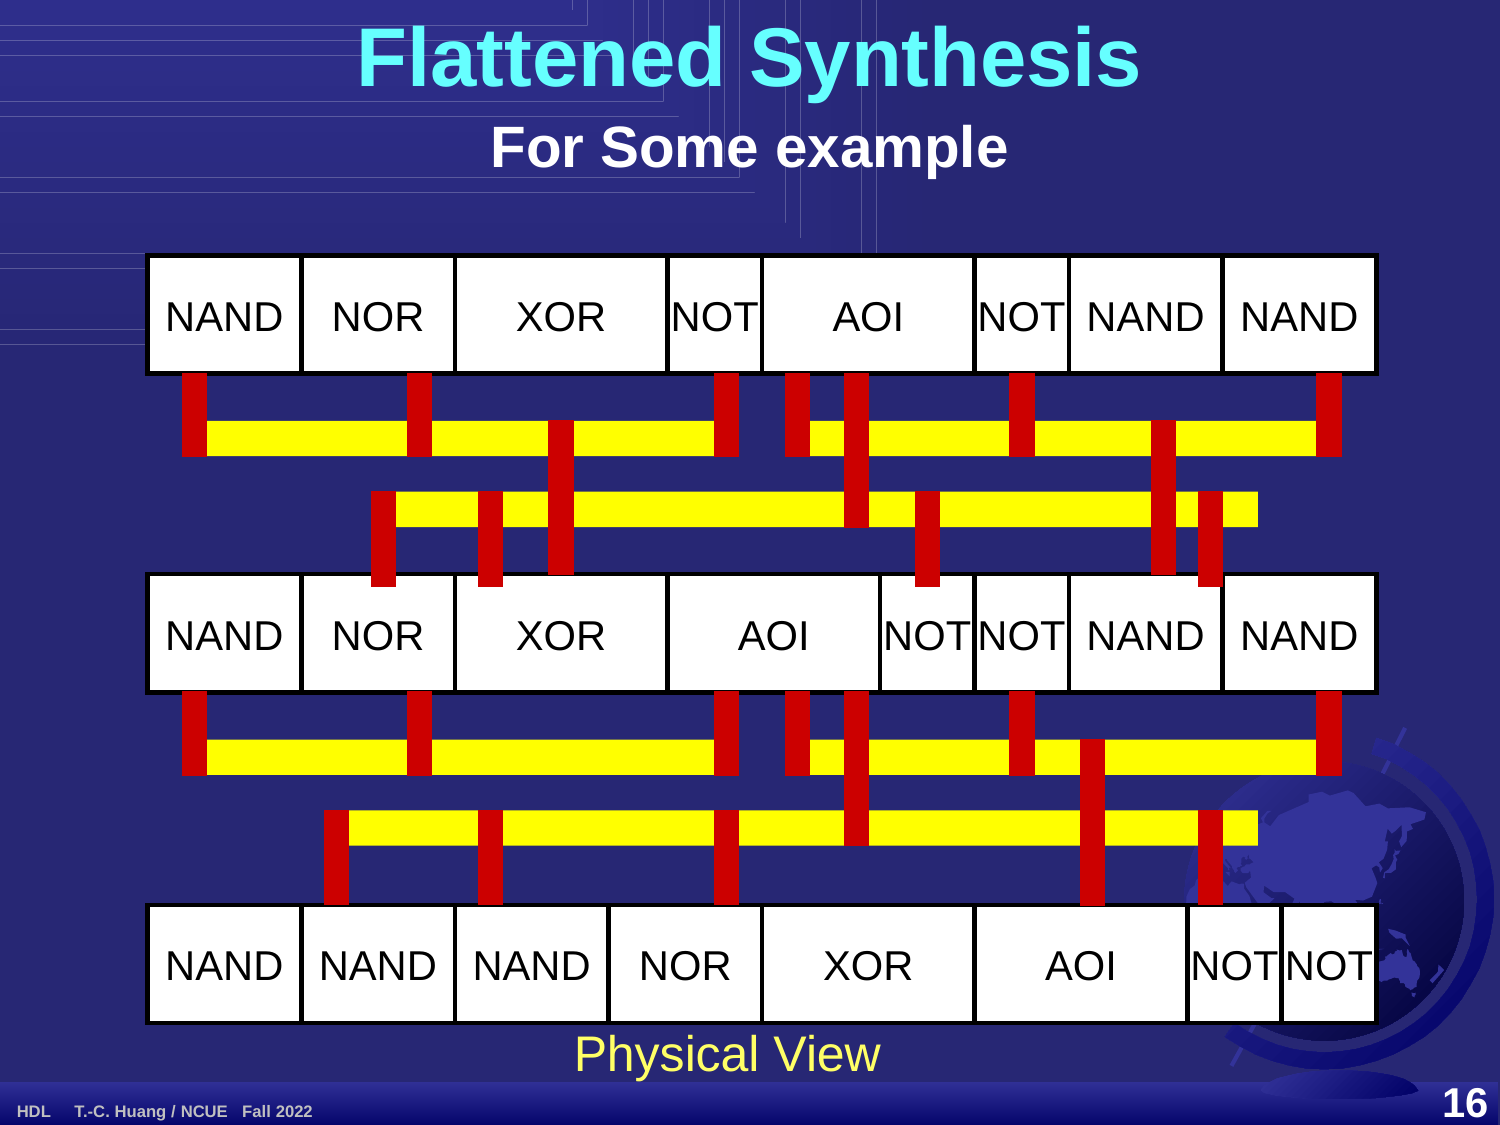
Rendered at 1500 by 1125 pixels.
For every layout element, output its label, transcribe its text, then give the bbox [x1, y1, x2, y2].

text_box [1034, 739, 1081, 775]
text_box [810, 420, 844, 457]
text_box NAND [1069, 574, 1223, 693]
text_box [785, 373, 810, 457]
text_box NOT [975, 255, 1069, 374]
text_box NAND [147, 574, 302, 693]
text_box [183, 373, 207, 457]
text_box Flattened Synthesis For Some example [0, 0, 1500, 187]
text_box NOR [302, 255, 455, 374]
text_box [939, 491, 1151, 528]
text_box [478, 491, 503, 586]
text_box [1198, 491, 1223, 586]
text_box AOI [762, 255, 975, 374]
text_box [810, 739, 844, 775]
text_box [1105, 810, 1198, 846]
text_box [1198, 810, 1223, 905]
text_box [407, 373, 432, 457]
text_box [349, 810, 478, 846]
text_box [396, 491, 478, 528]
text_box [1151, 420, 1176, 575]
text_box NOR [302, 574, 455, 693]
text_box [869, 810, 1081, 846]
text_box [714, 373, 739, 457]
text_box [372, 491, 396, 586]
text_box [432, 739, 714, 775]
text_box [739, 810, 844, 846]
text_box XOR [763, 904, 975, 1024]
text_box NOT [975, 574, 1069, 693]
text_box [714, 810, 739, 905]
text_box NAND [1223, 255, 1377, 374]
text_box [573, 420, 714, 457]
text_box [1317, 373, 1341, 457]
text_box NAND [147, 904, 302, 1024]
text_box NAND [454, 904, 609, 1024]
text_box [844, 692, 869, 846]
text_box NOT [1282, 904, 1377, 1024]
text_box [503, 491, 549, 528]
text_box [573, 491, 844, 528]
text_box [503, 810, 714, 846]
text_box [207, 739, 407, 775]
text_box [1081, 739, 1105, 905]
text_box [549, 420, 573, 575]
text_box [207, 420, 407, 457]
text_box [1223, 491, 1258, 528]
text_box [1176, 420, 1317, 457]
text_box NAND [147, 255, 302, 374]
text_box [714, 692, 739, 775]
text_box [407, 692, 432, 775]
text_box NOT [879, 574, 975, 693]
text_box [1176, 491, 1198, 528]
text_box XOR [455, 574, 668, 693]
text_box NAND [302, 904, 454, 1024]
text_box AOI [975, 904, 1187, 1024]
text_box [183, 692, 207, 775]
text_box [478, 810, 503, 905]
text_box [1105, 739, 1317, 775]
text_box [915, 491, 939, 586]
text_box NAND [1069, 255, 1223, 374]
text_box [844, 373, 869, 528]
text_box [1010, 692, 1034, 775]
text_box [869, 491, 915, 528]
text_box Physical View [558, 1014, 896, 1089]
text_box NAND [1223, 574, 1377, 693]
text_box NOT [668, 255, 762, 374]
text_box [869, 420, 1010, 457]
text_box [1317, 692, 1341, 775]
text_box [1223, 810, 1258, 846]
text_box NOR [609, 904, 763, 1014]
text_box XOR [455, 255, 668, 374]
text_box [432, 420, 549, 457]
text_box AOI [668, 574, 879, 693]
text_box NOT [1187, 904, 1282, 1024]
text_box [1010, 373, 1034, 457]
text_box [869, 739, 1010, 775]
text_box [785, 692, 810, 775]
text_box [324, 810, 349, 905]
text_box [1034, 420, 1151, 457]
